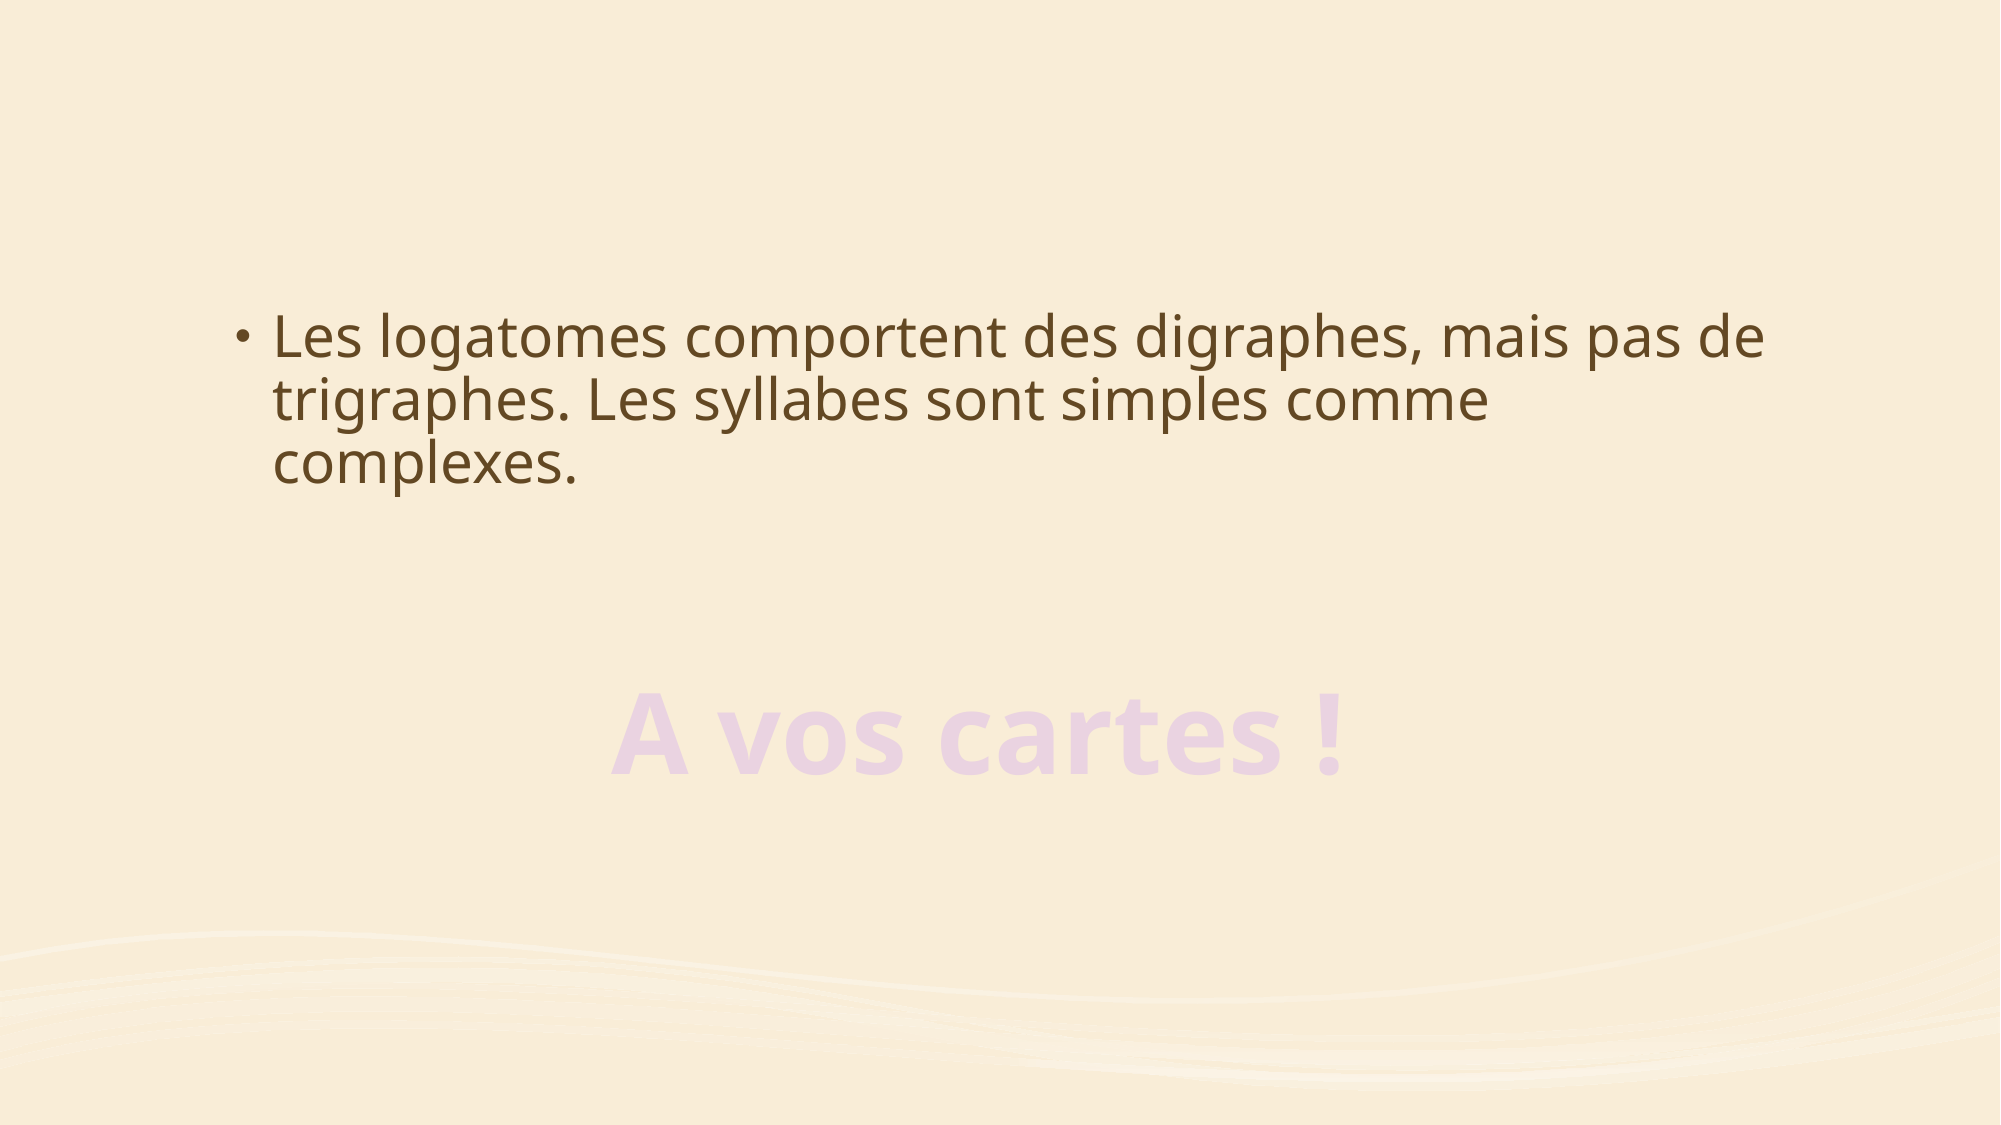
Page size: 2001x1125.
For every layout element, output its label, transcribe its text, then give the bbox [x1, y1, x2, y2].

text_box A vos cartes ! [596, 654, 1362, 805]
list Les logatomes comportent des digraphes, mais pas de trigraphes. Les syllabes sont simples comme complexes. [212, 299, 1788, 950]
